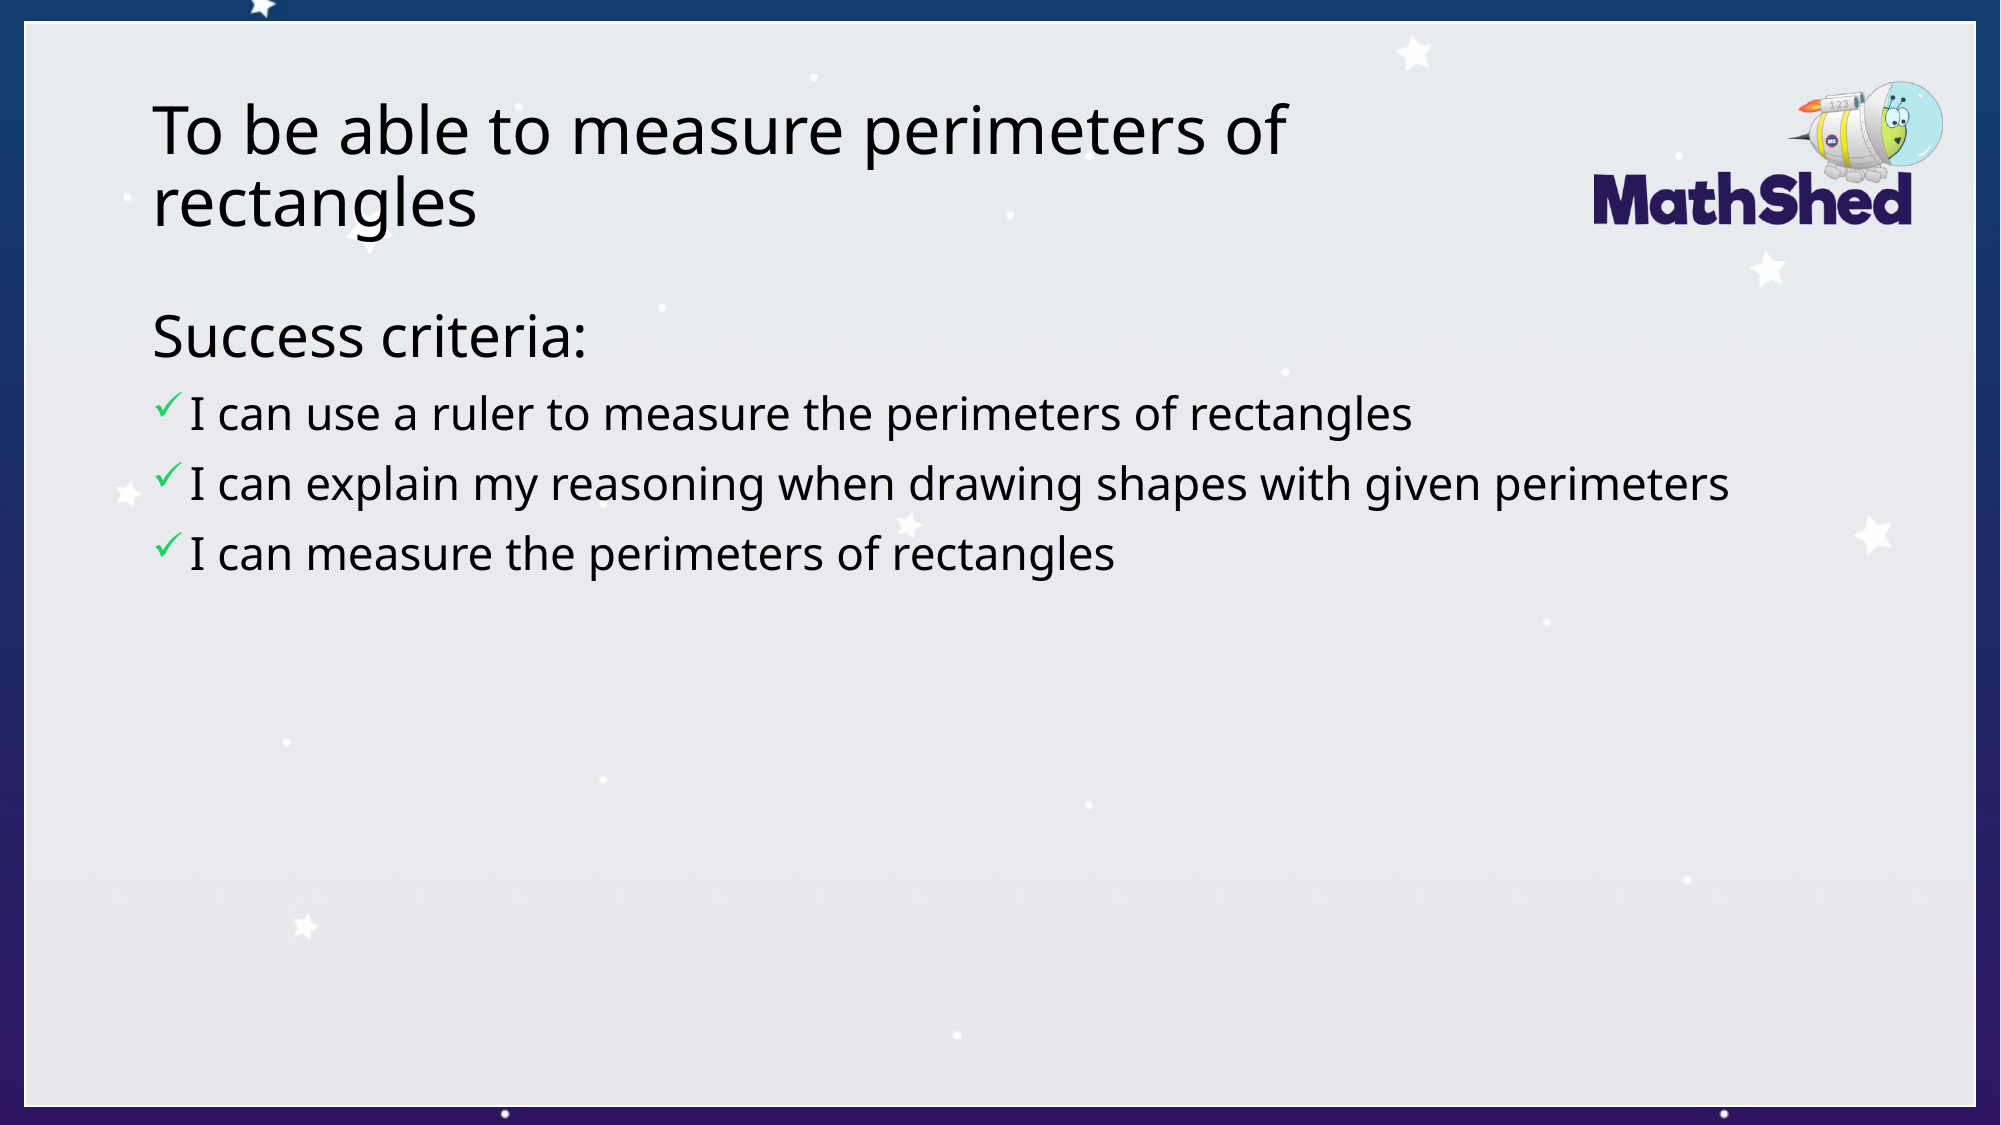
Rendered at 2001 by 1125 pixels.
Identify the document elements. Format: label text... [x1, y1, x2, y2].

picture [0, 0, 2001, 1125]
title To be able to measure perimeters of rectangles [137, 59, 1578, 278]
list Success criteria: I can use a ruler to measure the perimeters of rectangles I can explain my reasoning when drawing shapes with given perimeters I can measure the perimeters of rectangles [137, 299, 1898, 1014]
